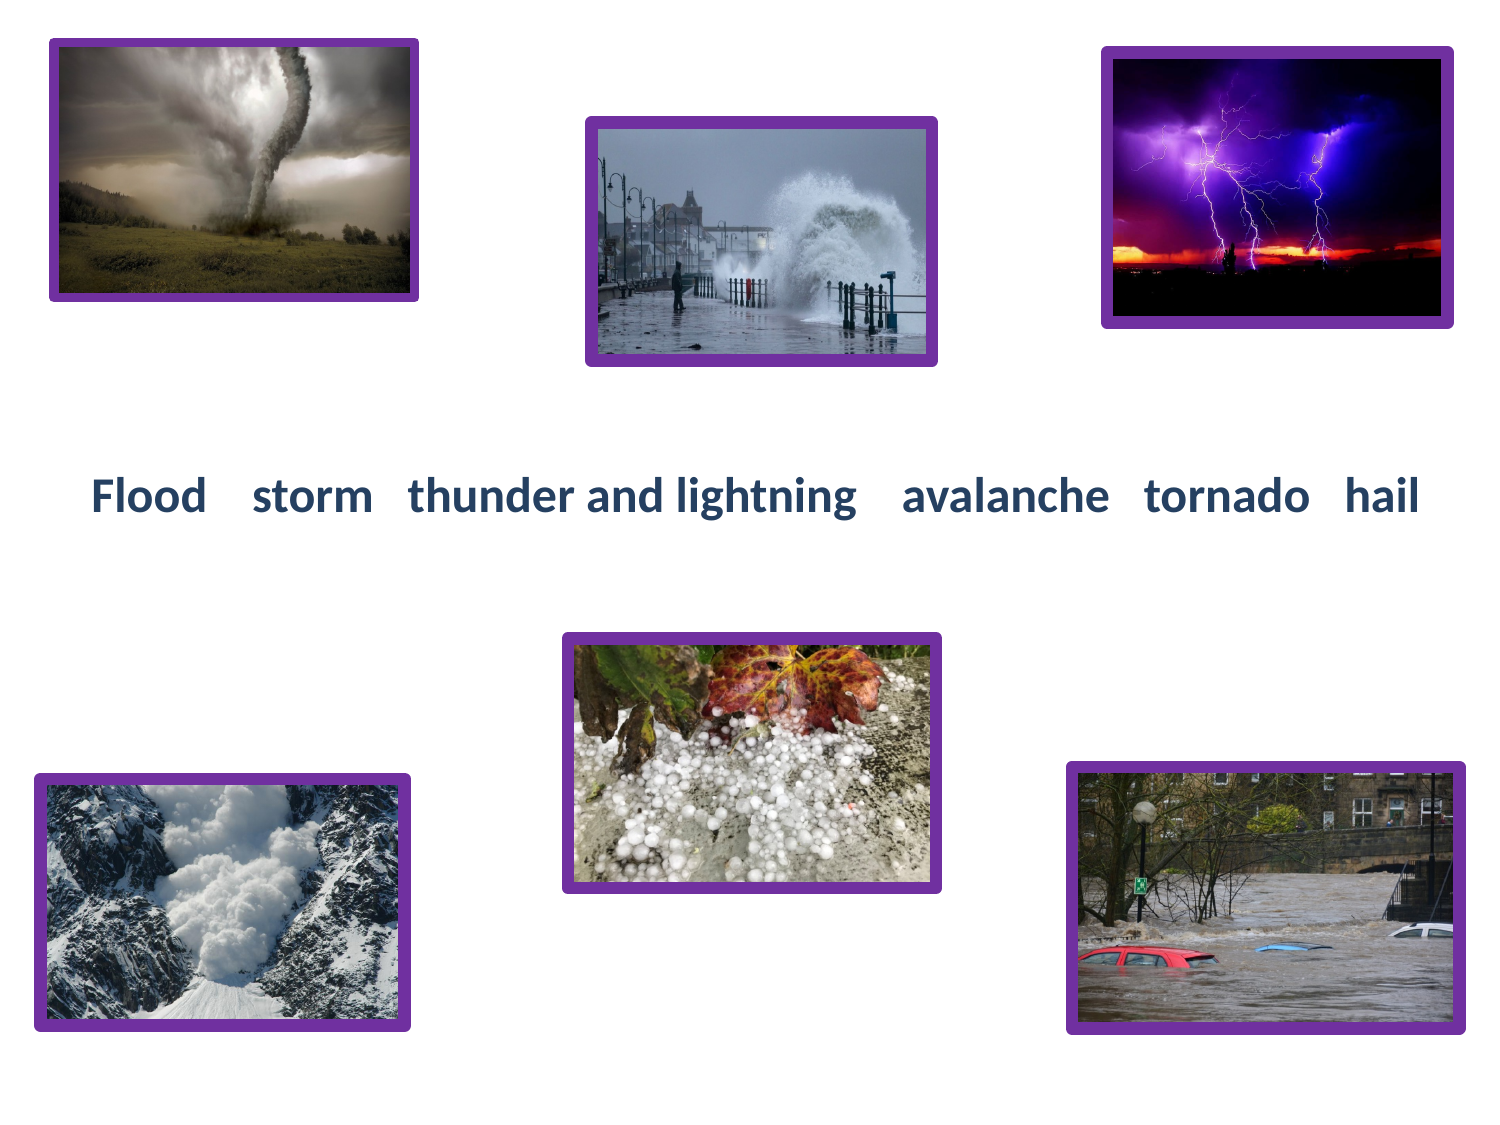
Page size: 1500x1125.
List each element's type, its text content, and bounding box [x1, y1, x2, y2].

picture [597, 128, 926, 355]
picture [1077, 773, 1454, 1023]
picture [1112, 58, 1442, 317]
picture [573, 644, 931, 882]
picture [58, 46, 411, 294]
picture [46, 784, 399, 1020]
title Flood storm thunder and lightning avalanche tornado hail [70, 398, 1454, 586]
